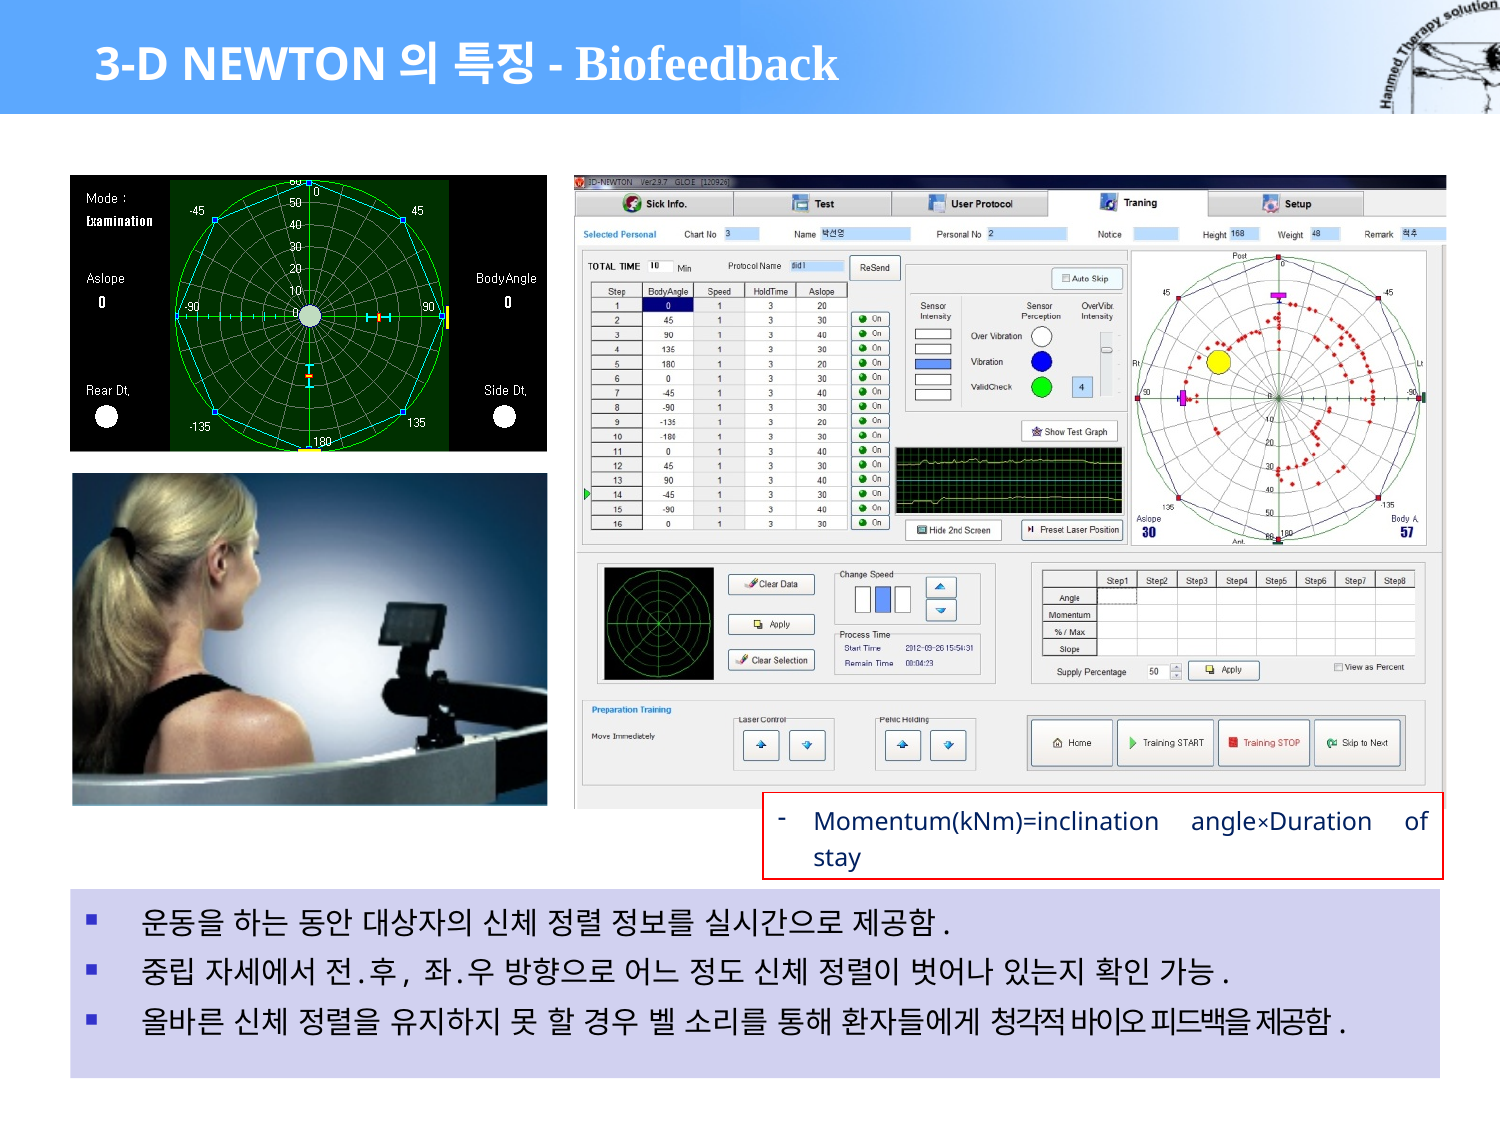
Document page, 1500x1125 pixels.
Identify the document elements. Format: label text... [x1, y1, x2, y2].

picture [70, 175, 547, 452]
picture [573, 175, 1447, 809]
text_box Momentum(kNm)=inclination angle×Duration of stay [763, 816, 1443, 880]
list 운동을 하는 동안 대상자의 신체 정렬 정보를 실시간으로 제공함. 중립 자세에서 전․후, 좌․우 방향으로 어느 정도 신체 정렬이 벗어나 있는지 확인 가능. 올바른 신체 정렬을 유지하지 못 할 경우 벨 소리를 통해 환자들에게 청각적 바이오 피드백을 제공함. [70, 889, 1440, 1079]
picture [0, 0, 1500, 114]
picture [72, 473, 548, 806]
